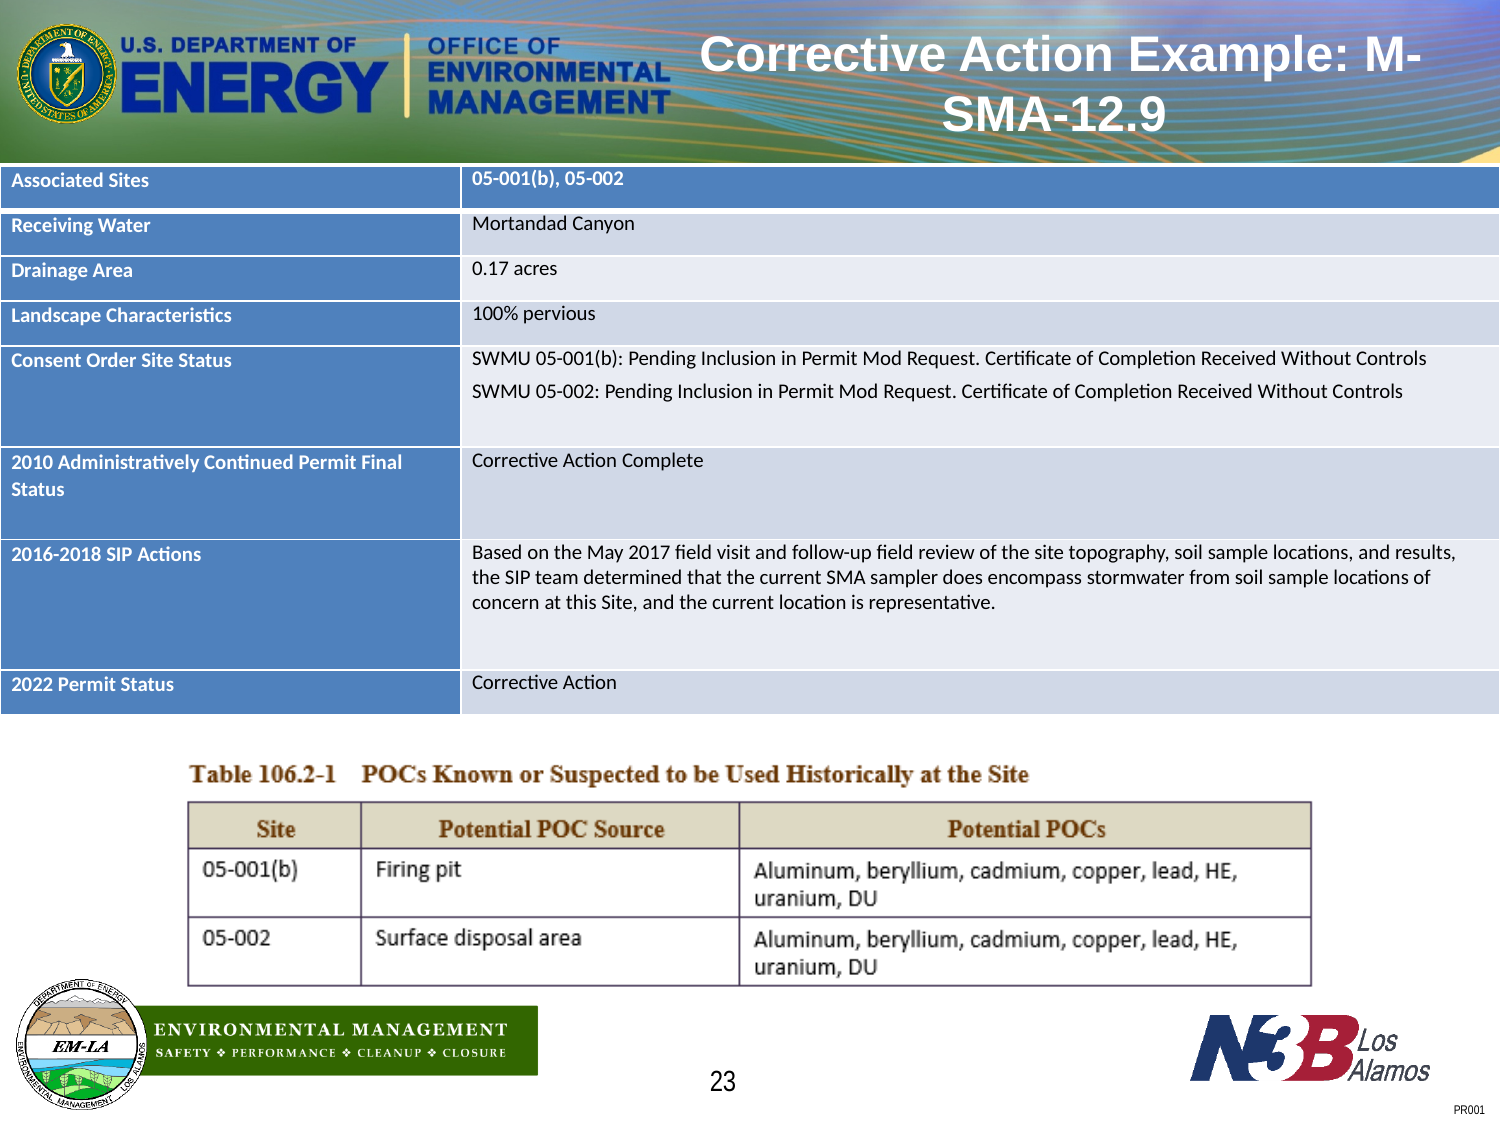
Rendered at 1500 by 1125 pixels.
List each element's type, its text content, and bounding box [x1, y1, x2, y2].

table_cell 2022 Permit Status [1, 671, 460, 714]
table_cell Corrective Action [462, 671, 1499, 714]
table_cell Based on the May 2017 field visit and follow-up field review of the site topography, soil sample locations, and results, the SIP team determined that the current SMA sampler does encompass stormwater from soil sample locations of concern at this Site, and the current location is representative. [462, 540, 1499, 669]
table_cell 0.17 acres [462, 257, 1499, 300]
title Corrective Action Example: M-SMA-12.9 [679, 20, 1443, 143]
picture [1190, 1015, 1430, 1081]
table_cell SWMU 05-001(b): Pending Inclusion in Permit Mod Request. Certificate of Completion Received Without Controls SWMU 05-002: Pending Inclusion in Permit Mod Request. Certificate of Completion Received Without Controls [462, 347, 1499, 446]
table_cell Mortandad Canyon [462, 214, 1499, 255]
table_cell Corrective Action Complete [462, 448, 1499, 539]
table_cell Landscape Characteristics [1, 302, 460, 345]
table_cell Receiving Water [1, 214, 460, 255]
table_cell 100% pervious [462, 302, 1499, 345]
table_cell 2016-2018 SIP Actions [1, 540, 460, 669]
table_cell Consent Order Site Status [1, 347, 460, 446]
picture [0, 0, 1500, 163]
table_header 05-001(b), 05-002 [462, 167, 1499, 208]
picture [12, 756, 1326, 1111]
table_header Associated Sites [1, 167, 460, 208]
table_cell 2010 Administratively Continued Permit Final Status [1, 448, 460, 539]
table_cell Drainage Area [1, 257, 460, 300]
